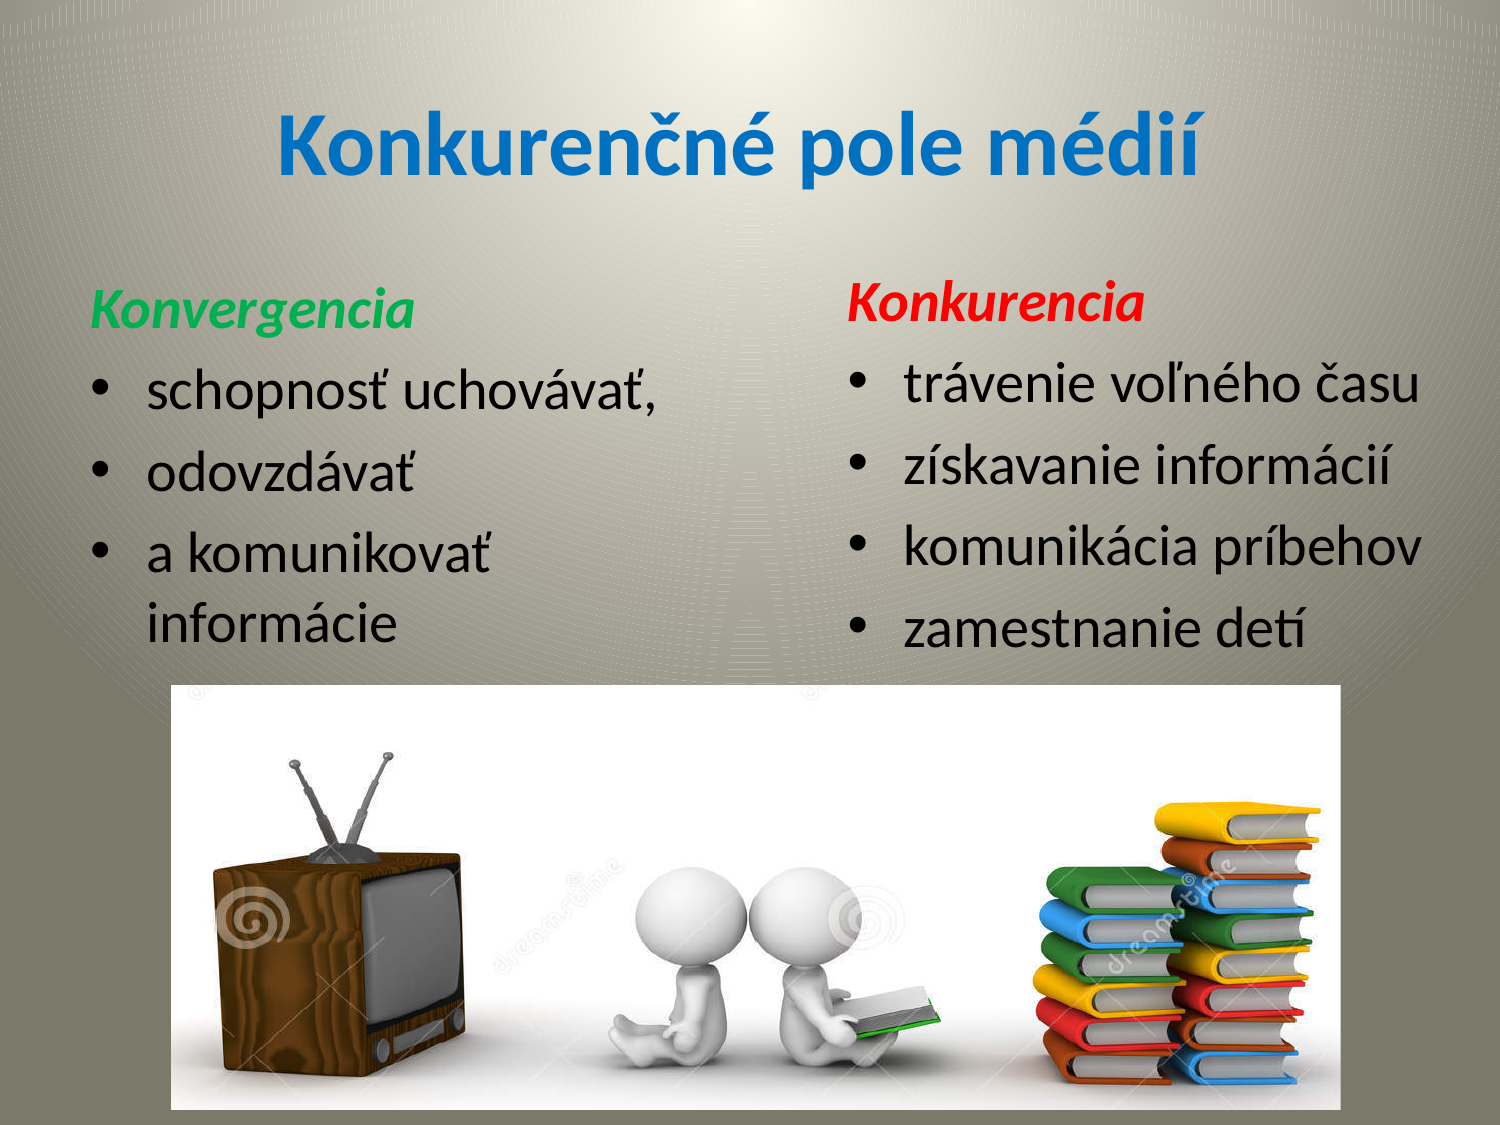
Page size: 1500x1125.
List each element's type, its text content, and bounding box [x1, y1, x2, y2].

list Konvergencia schopnosť uchovávať, odovzdávať a komunikovať informácie [75, 262, 738, 1005]
picture [170, 685, 1341, 1111]
list Konkurencia trávenie voľného času získavanie informácií komunikácia príbehov zamestnanie detí [832, 255, 1471, 1005]
title Konkurenčné pole médií [75, 45, 1425, 233]
